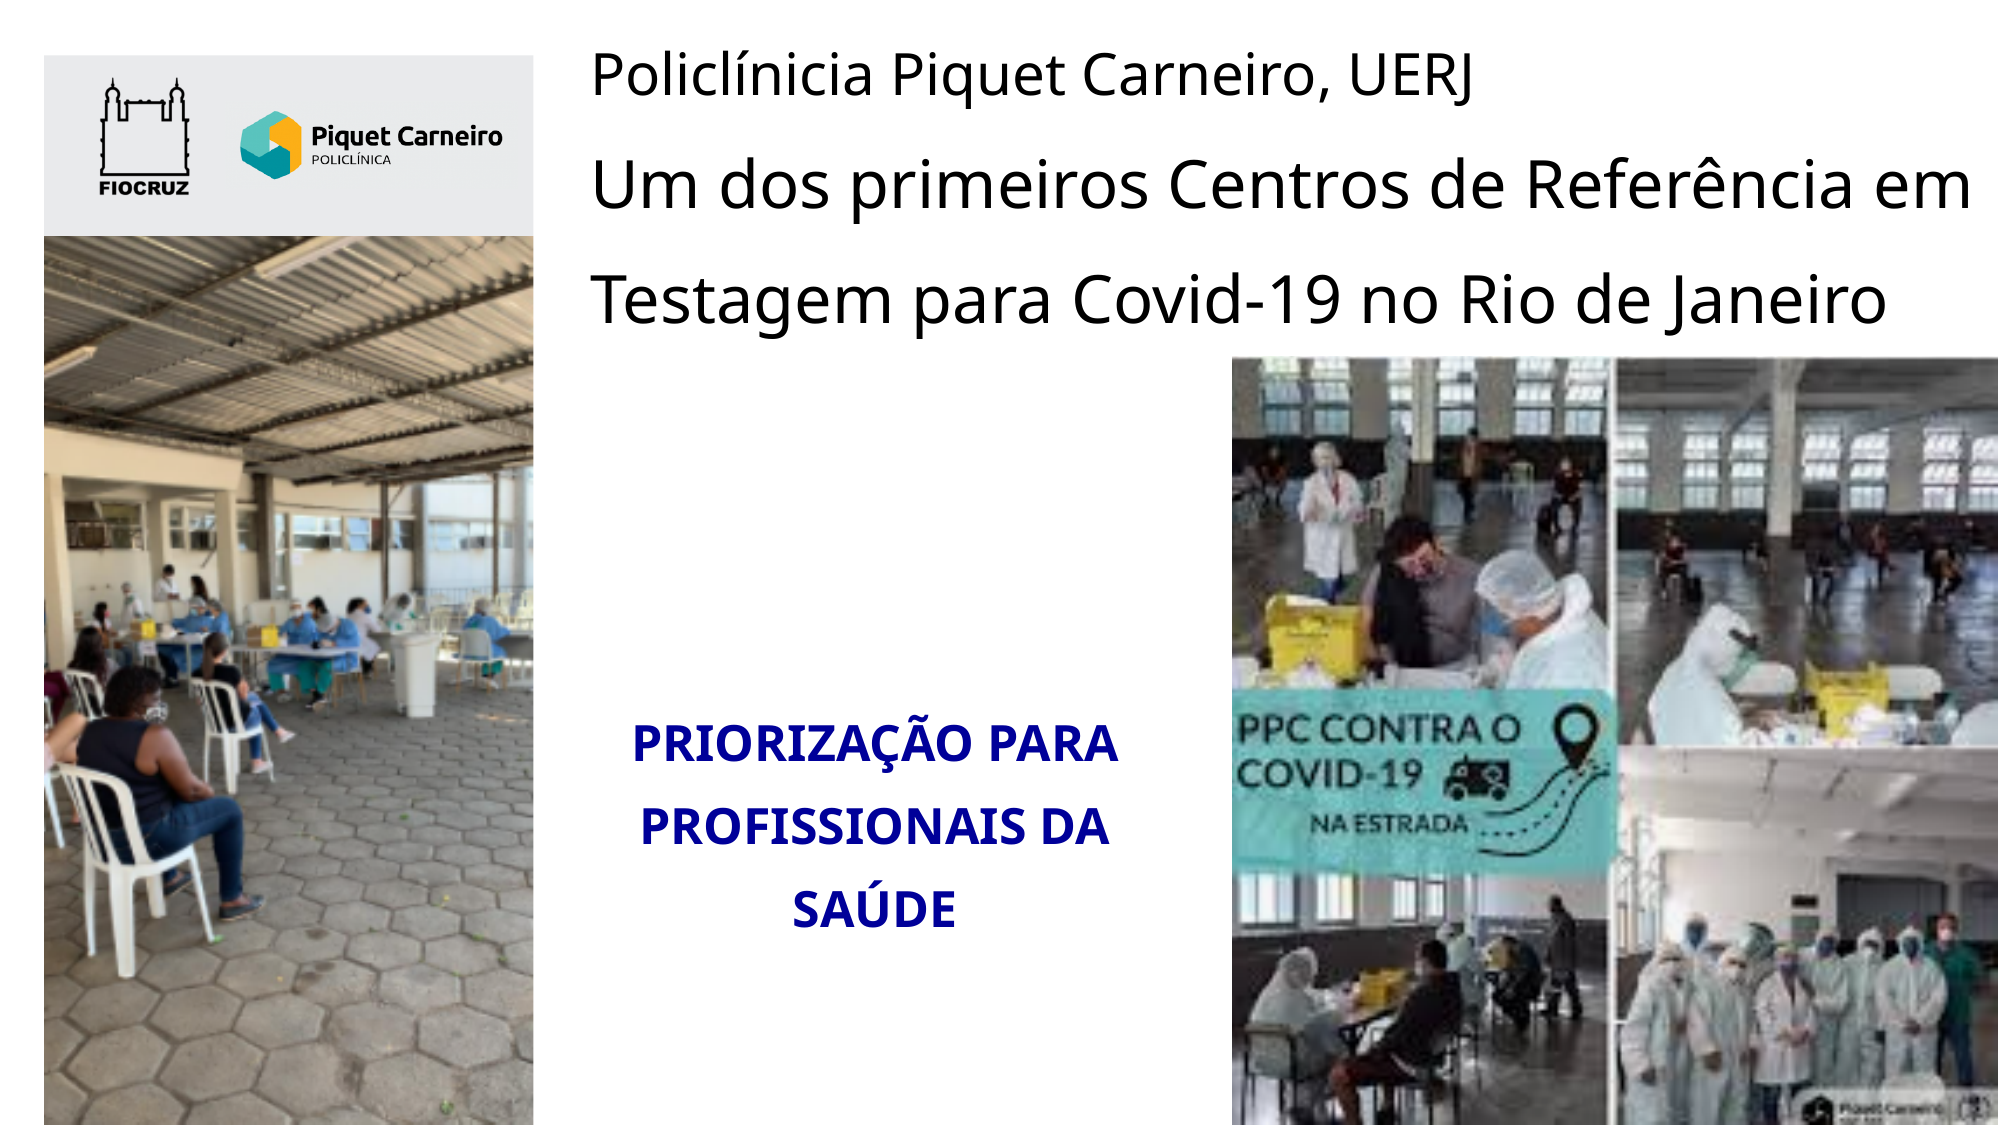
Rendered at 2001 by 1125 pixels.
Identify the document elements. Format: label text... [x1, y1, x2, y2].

text_box [43, 54, 534, 237]
text_box PRIORIZAÇÃO PARA PROFISSIONAIS DA SAÚDE [600, 680, 1149, 946]
picture [32, 72, 518, 199]
picture [44, 236, 534, 1125]
picture [1231, 356, 1998, 1125]
text_box Policlínicia Piquet Carneiro, UERJ Um dos primeiros Centros de Referência em Testagem para Covid-19 no Rio de Janeiro [575, 0, 1998, 344]
